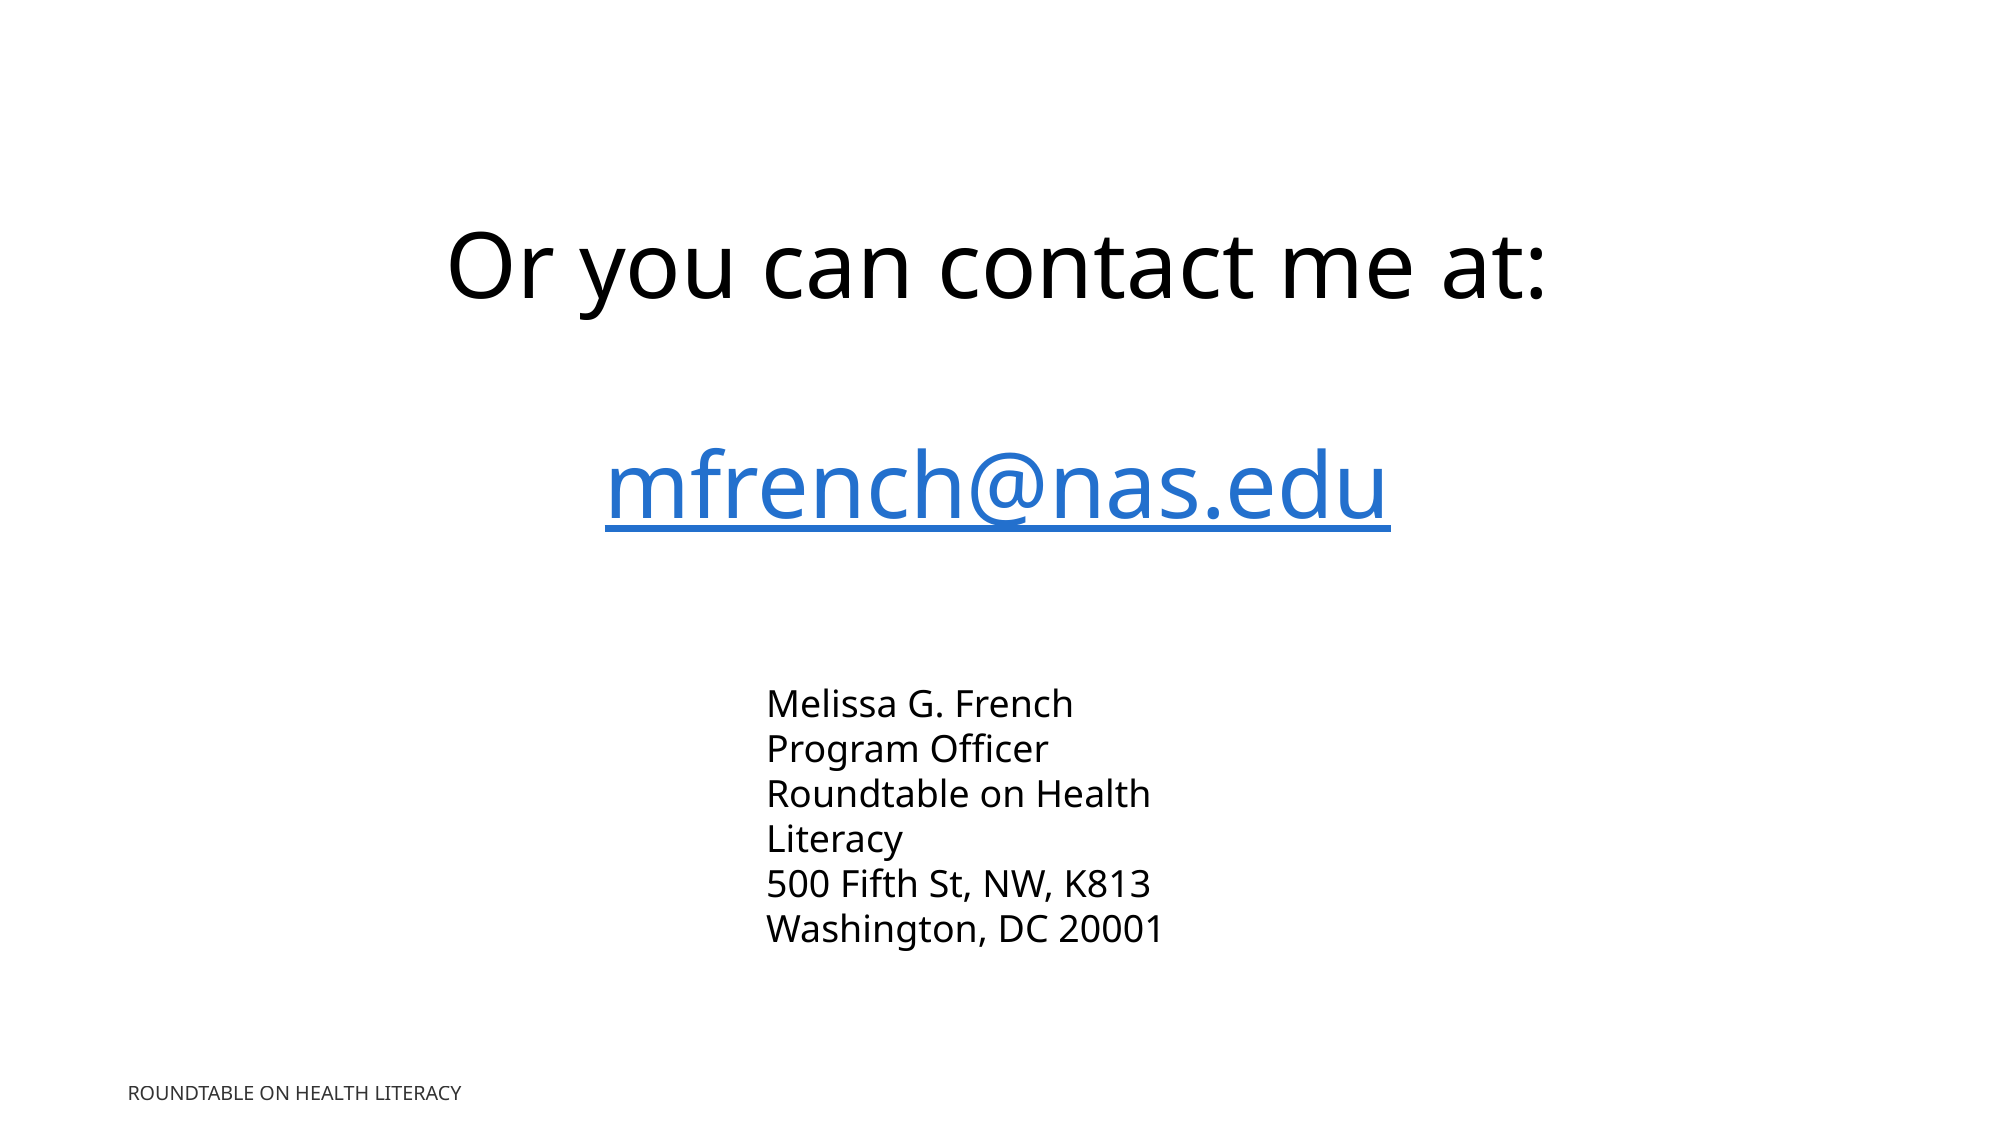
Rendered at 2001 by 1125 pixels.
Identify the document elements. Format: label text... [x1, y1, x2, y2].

text_box Melissa G. French Program Officer Roundtable on Health Literacy 500 Fifth St, NW, K813 Washington, DC 20001 [751, 672, 1245, 958]
text_box Or you can contact me at: mfrench@nas.edu [62, 199, 1933, 620]
footer Roundtable on Health Literacy [112, 1075, 938, 1113]
